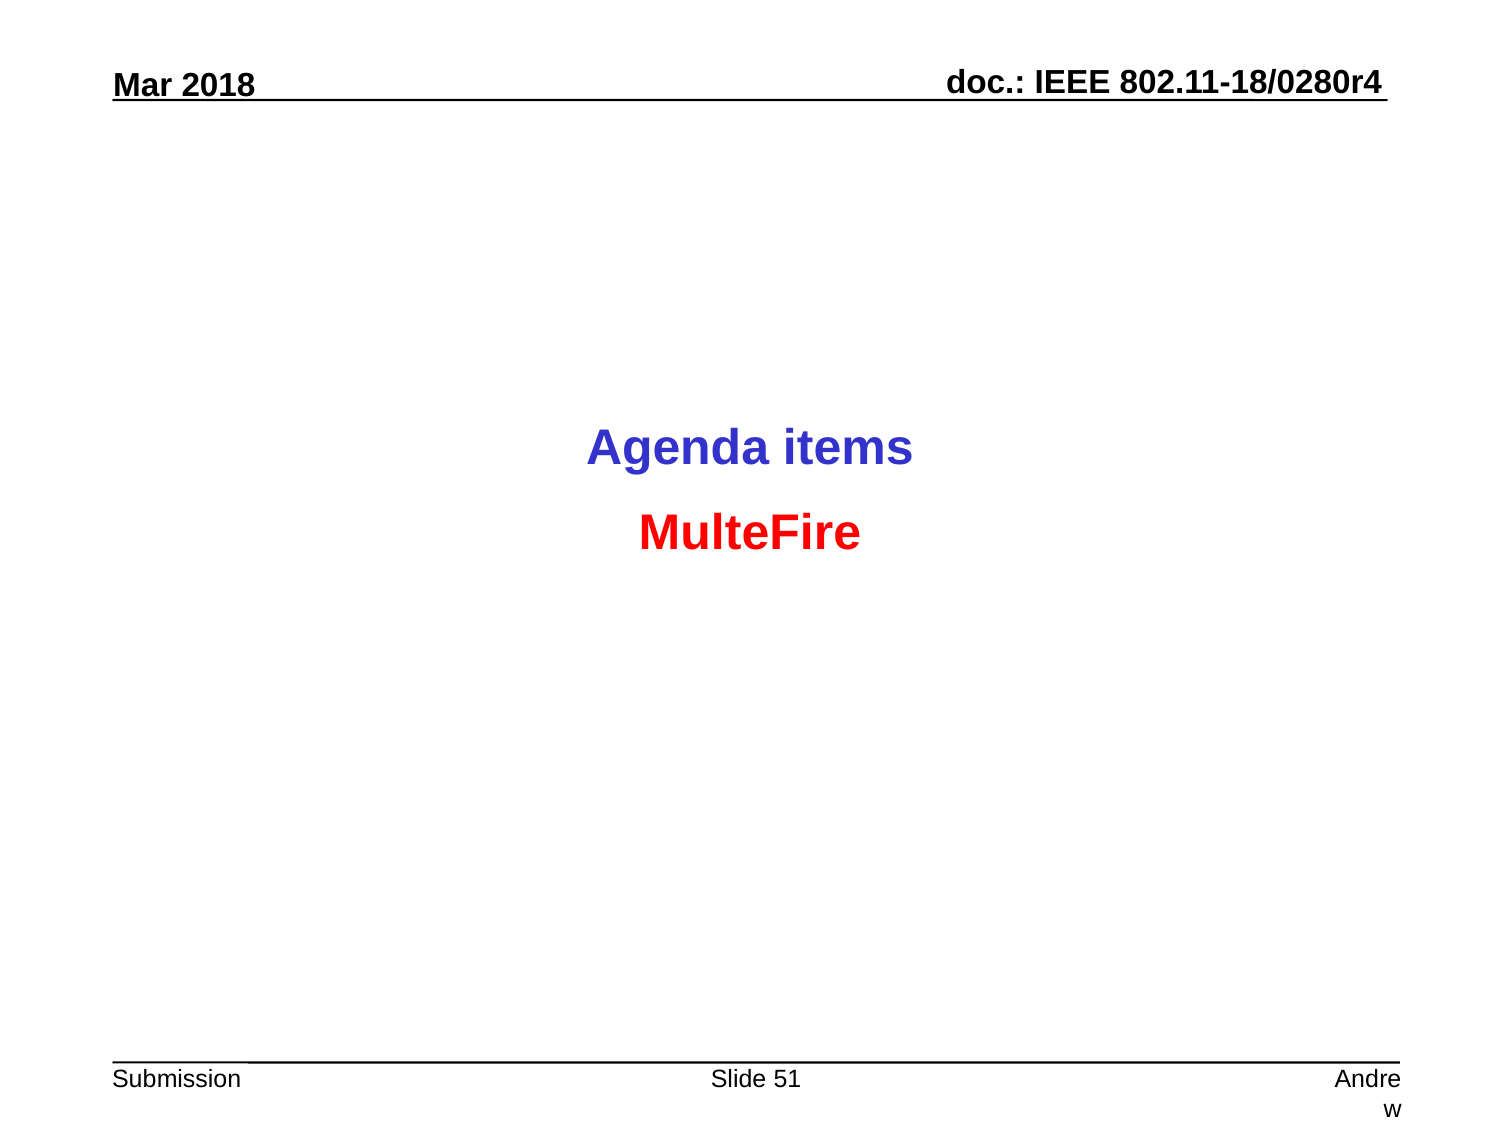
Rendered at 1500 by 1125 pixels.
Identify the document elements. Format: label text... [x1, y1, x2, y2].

slide_number Slide 51 [709, 1061, 803, 1093]
footer Andrew Myles, Cisco [1320, 1061, 1402, 1093]
list Agenda items MulteFire [112, 324, 1388, 650]
